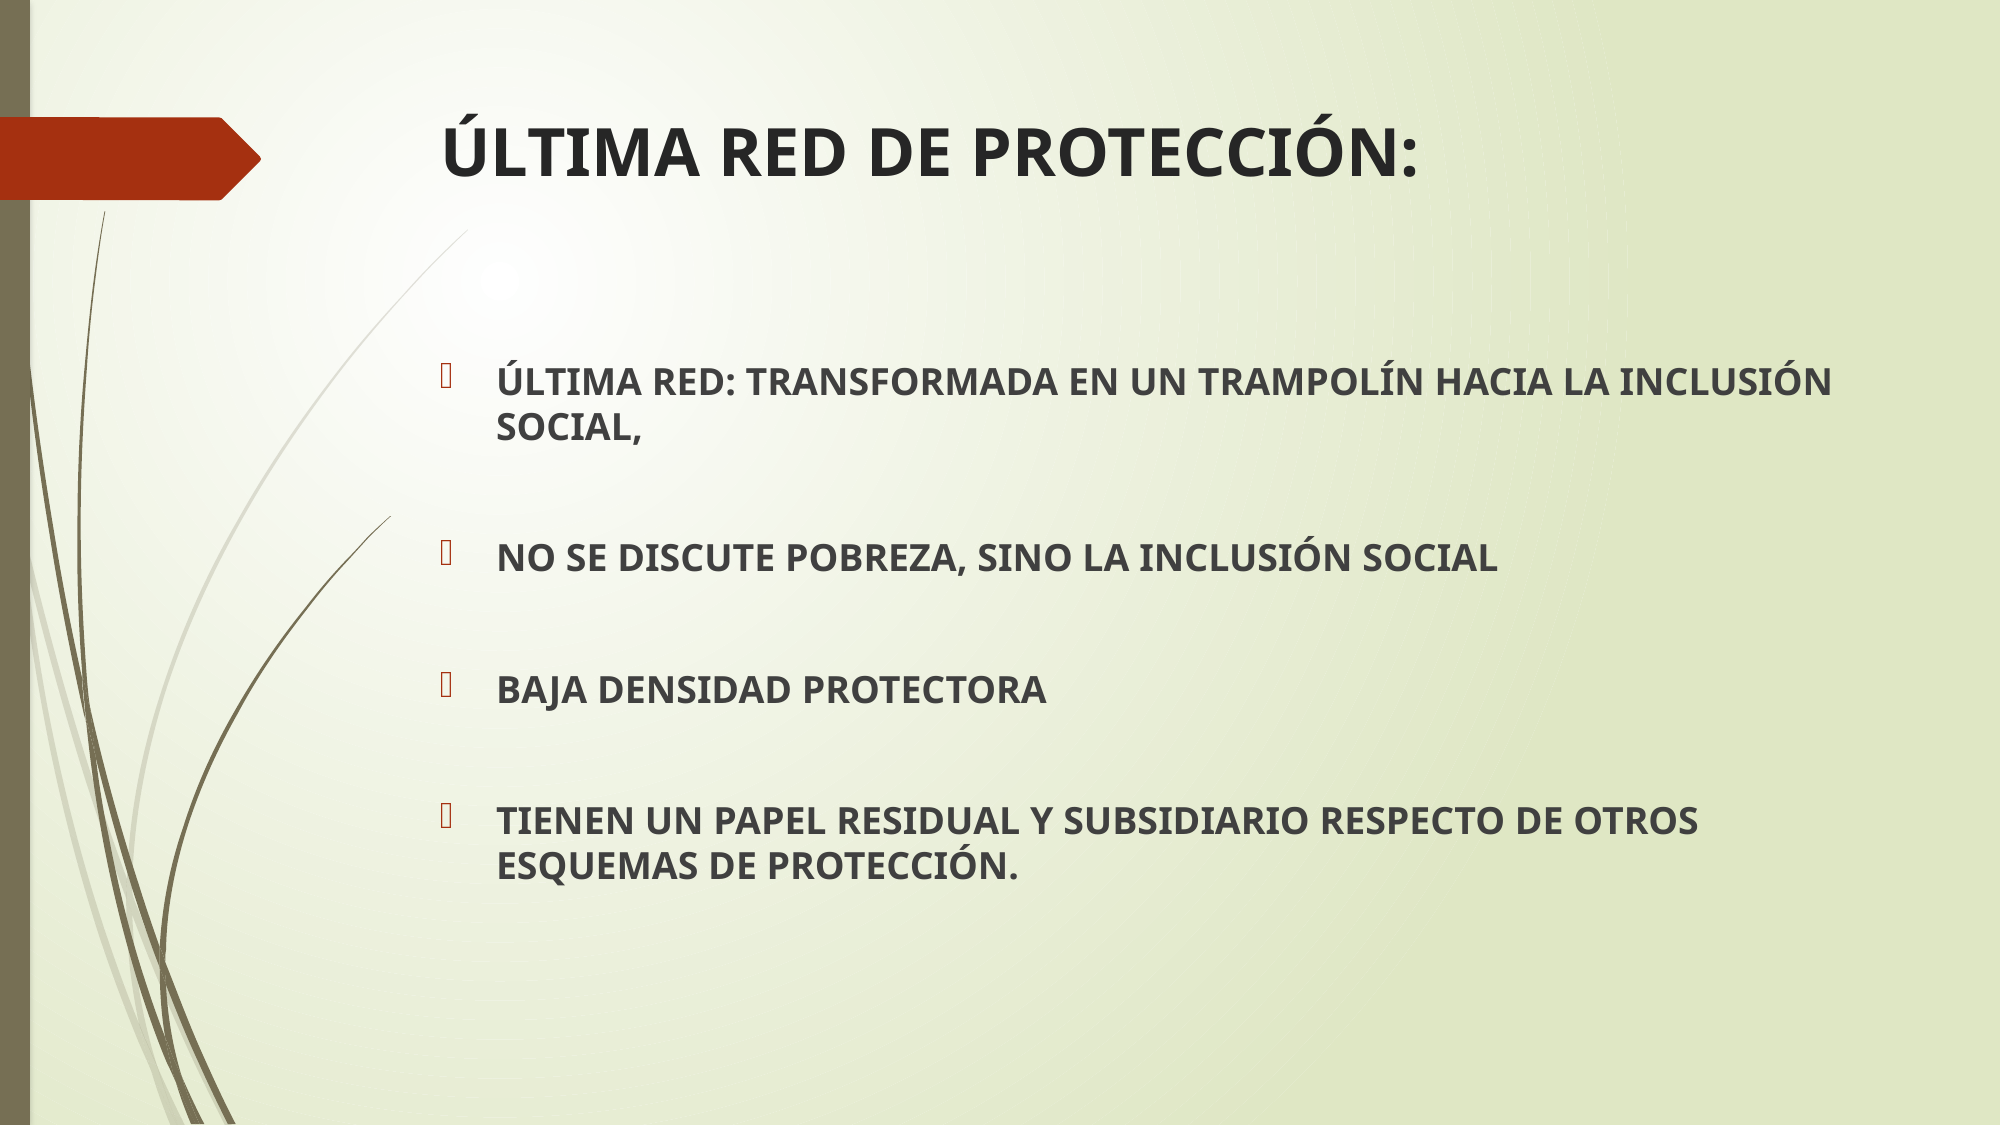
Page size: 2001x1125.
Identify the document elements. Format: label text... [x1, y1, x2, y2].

title ÚLTIMA RED DE PROTECCIÓN: [425, 102, 1888, 313]
list ÚLTIMA RED: TRANSFORMADA EN UN TRAMPOLÍN HACIA LA INCLUSIÓN SOCIAL, NO SE DISCUTE POBREZA, SINO LA INCLUSIÓN SOCIAL BAJA DENSIDAD PROTECTORA TIENEN UN PAPEL RESIDUAL Y SUBSIDIARIO RESPECTO DE OTROS ESQUEMAS DE PROTECCIÓN. [424, 350, 1888, 970]
